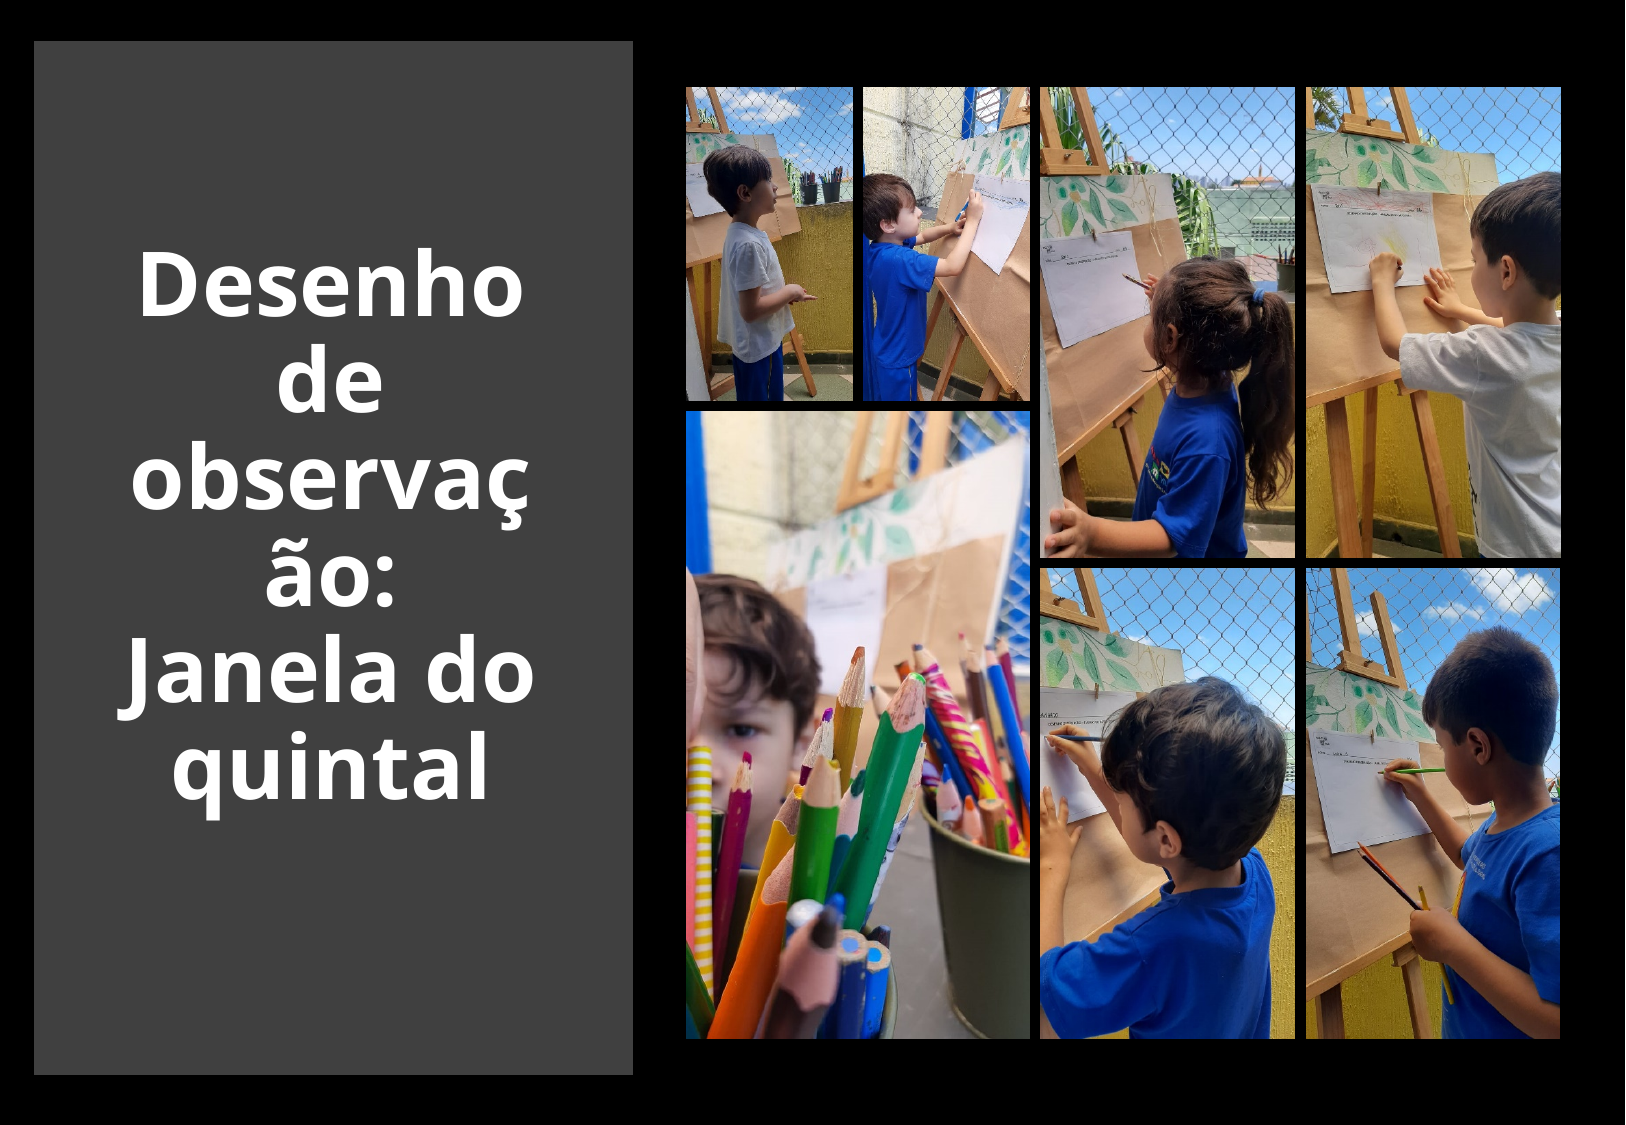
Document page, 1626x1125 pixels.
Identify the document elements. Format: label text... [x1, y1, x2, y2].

picture [863, 87, 1030, 401]
picture [1040, 87, 1295, 558]
picture [1305, 568, 1560, 1039]
title Desenho de observação: Janela do quintal [99, 121, 563, 936]
picture [686, 87, 853, 401]
picture [686, 411, 1030, 1039]
text_box [44, 50, 623, 1066]
picture [1040, 568, 1295, 1039]
picture [1306, 87, 1561, 558]
